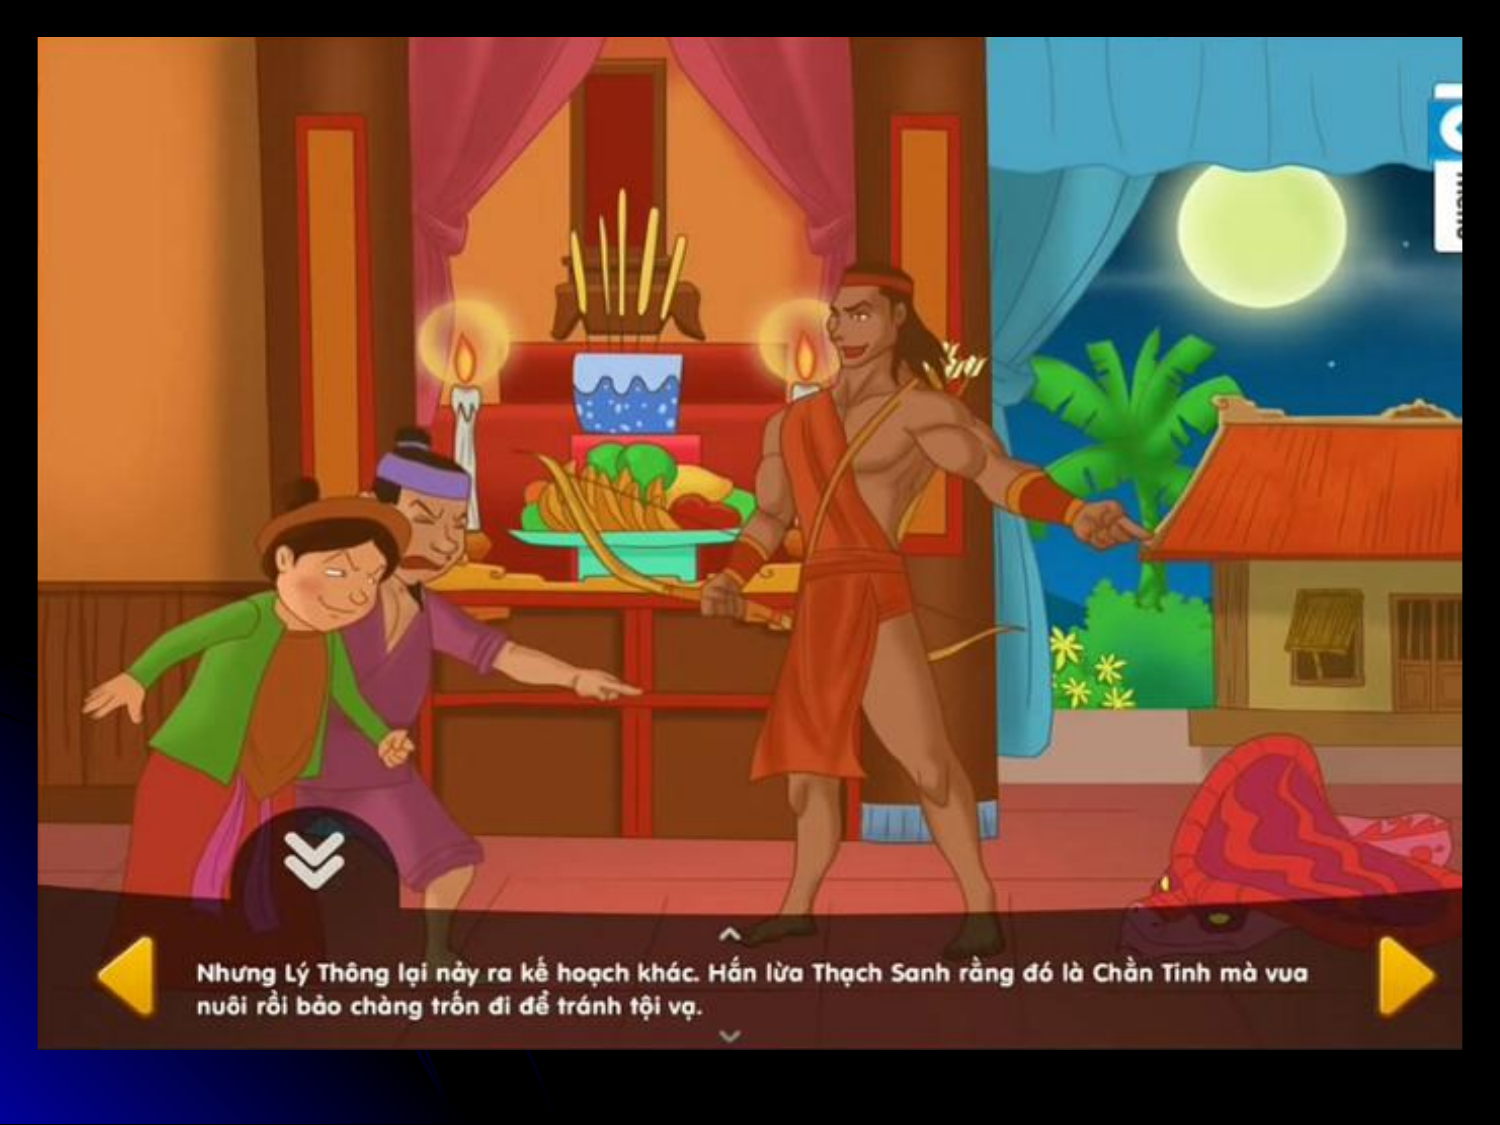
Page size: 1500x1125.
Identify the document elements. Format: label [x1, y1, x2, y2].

picture [37, 37, 1463, 1051]
